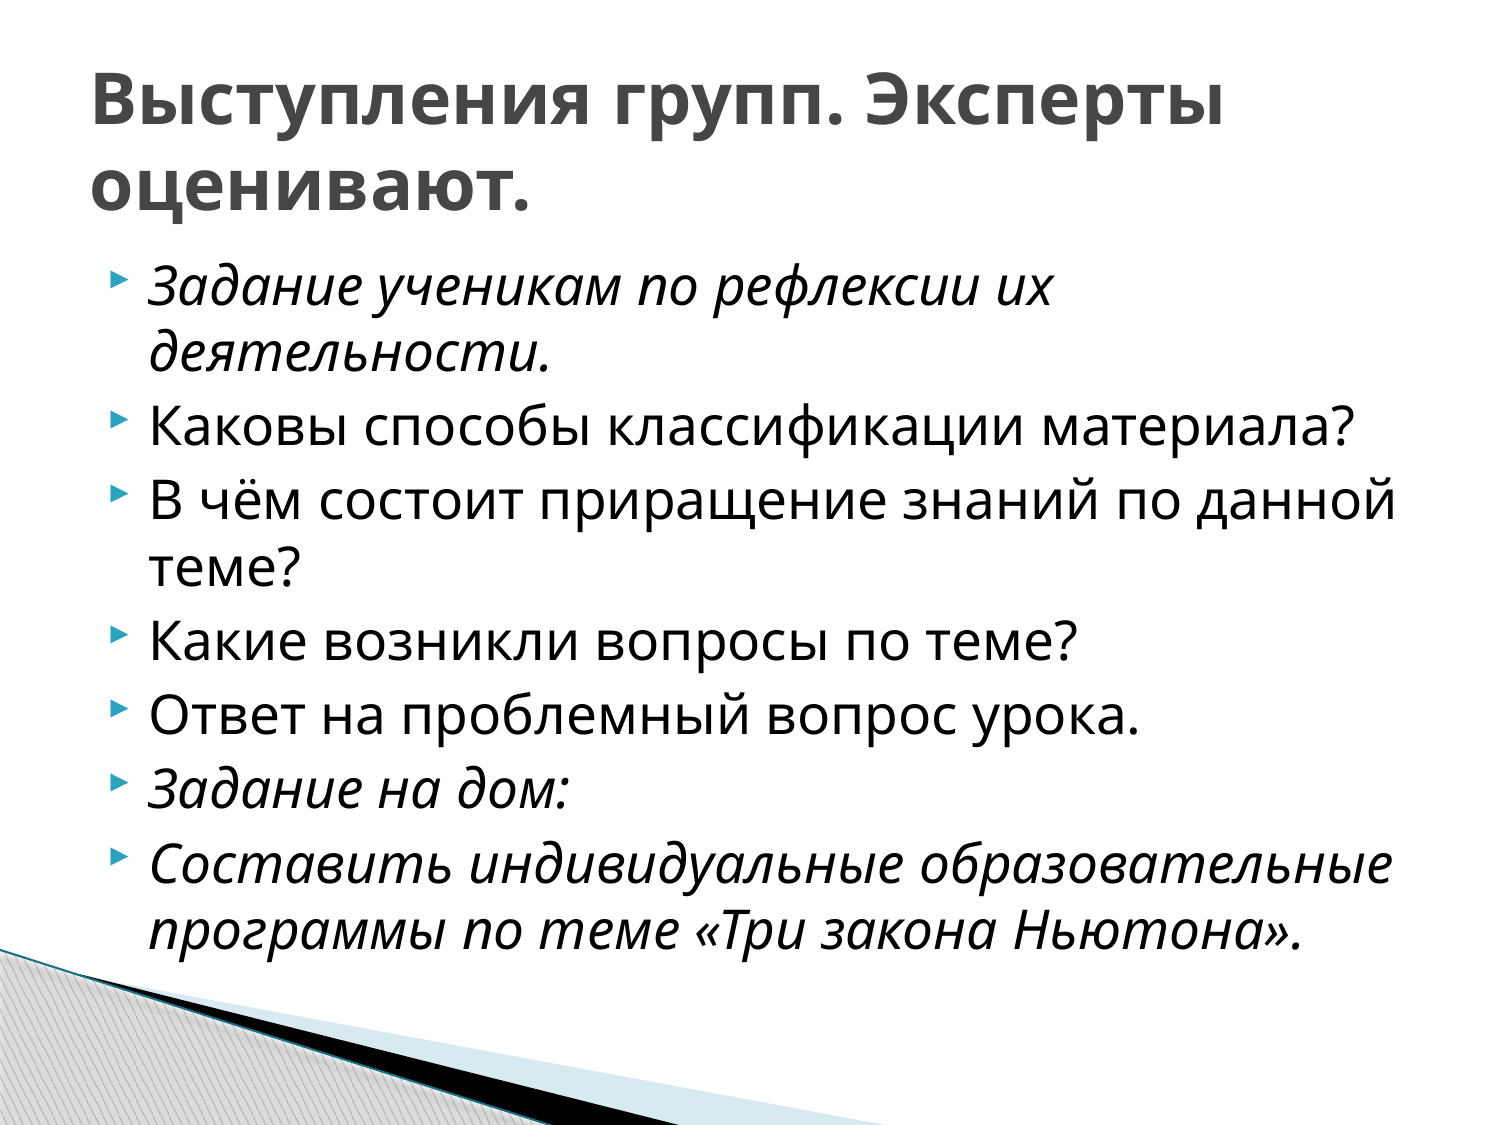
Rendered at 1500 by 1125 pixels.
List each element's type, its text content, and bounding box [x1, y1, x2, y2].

title Выступления групп. Эксперты оценивают. [75, 45, 1425, 233]
list Задание ученикам по рефлексии их деятельности. Каковы способы классификации материала? В чём состоит приращение знаний по данной теме? Какие возникли вопросы по теме? Ответ на проблемный вопрос урока. Задание на дом: Составить индивидуальные образовательные программы по теме «Три закона Ньютона». [75, 243, 1425, 986]
